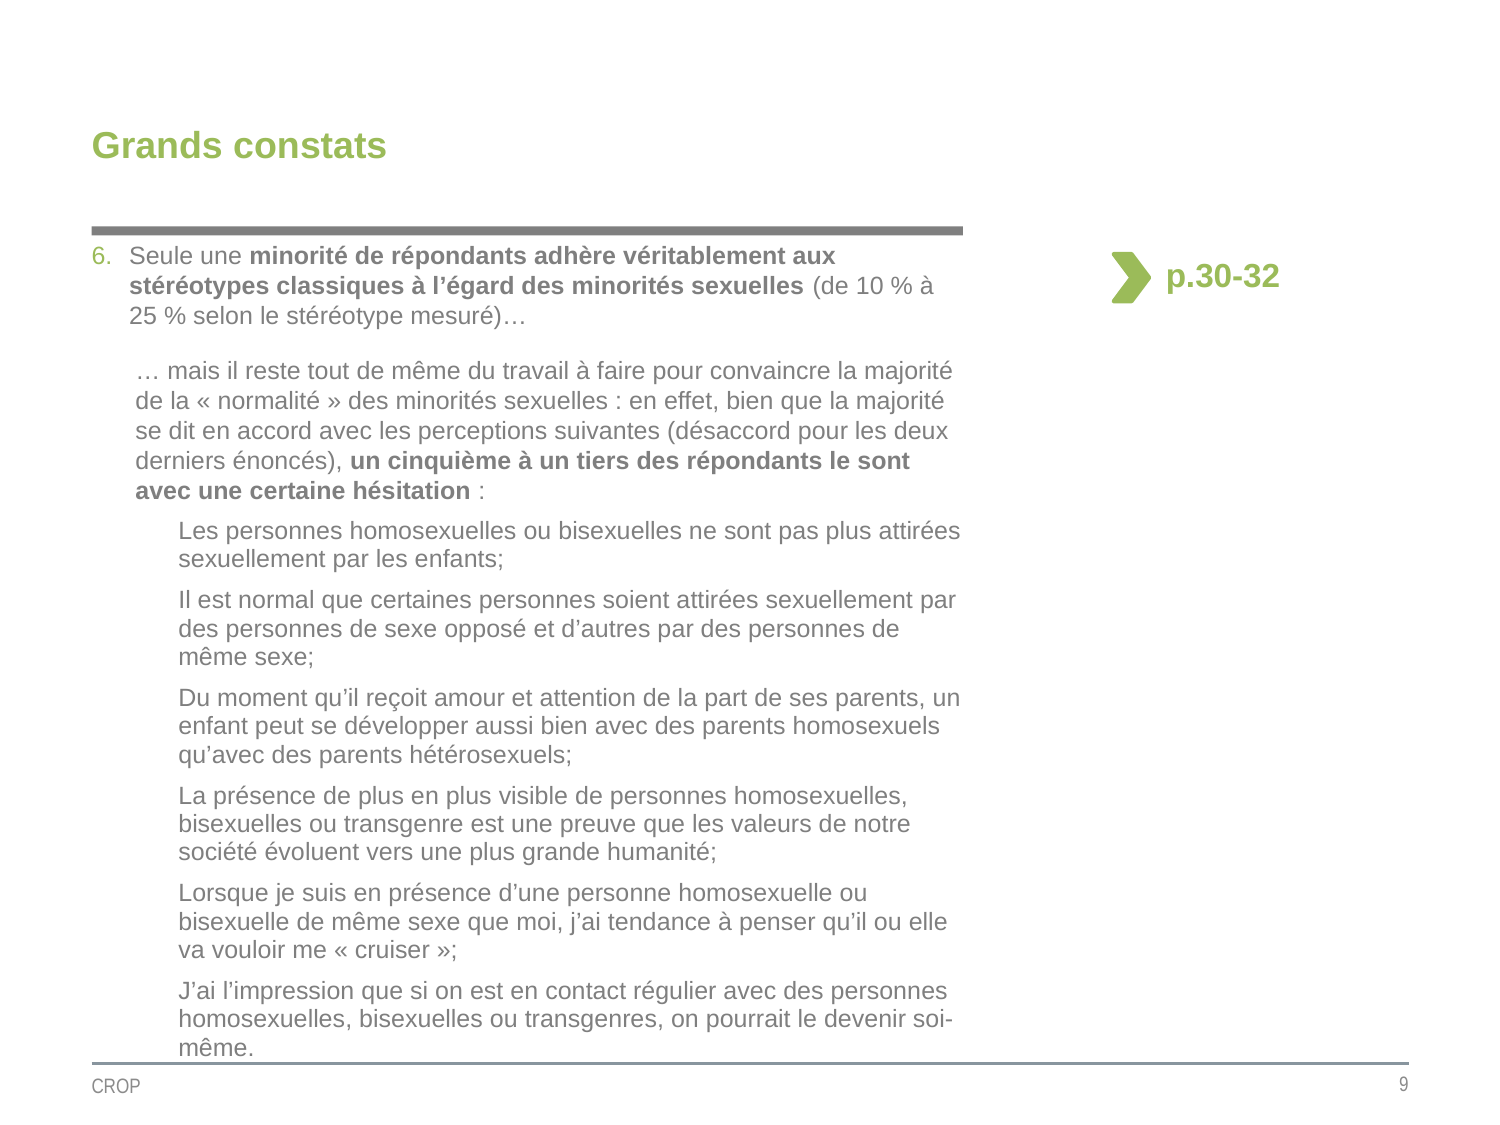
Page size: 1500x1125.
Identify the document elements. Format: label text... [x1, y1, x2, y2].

list Seule une minorité de répondants adhère véritablement aux stéréotypes classiques à l’égard des minorités sexuelles (de 10 % à 25 % selon le stéréotype mesuré)… … mais il reste tout de même du travail à faire pour convaincre la majorité de la « normalité » des minorités sexuelles : en effet, bien que la majorité se dit en accord avec les perceptions suivantes (désaccord pour les deux derniers énoncés), un cinquième à un tiers des répondants le sont avec une certaine hésitation : Les personnes homosexuelles ou bisexuelles ne sont pas plus attirées sexuellement par les enfants; Il est normal que certaines personnes soient attirées sexuellement par des personnes de sexe opposé et d’autres par des personnes de même sexe; Du moment qu’il reçoit amour et attention de la part de ses parents, un enfant peut se développer aussi bien avec des parents homosexuels qu’avec des parents hétérosexuels; La présence de plus en plus visible de personnes homosexuelles, bisexuelles ou transgenre est une preuve que les valeurs de notre société évoluent vers une plus grande humanité; Lorsque je suis en présence d’une personne homosexuelle ou bisexuelle de même sexe que moi, j’ai tendance à penser qu’il ou elle va vouloir me « cruiser »; J’ai l’impression que si on est en contact régulier avec des personnes homosexuelles, bisexuelles ou transgenres, on pourrait le devenir soi-même. [91, 239, 963, 1116]
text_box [1113, 246, 1306, 303]
footer CROP [91, 1065, 512, 1105]
title Grands constats [91, 61, 963, 227]
slide_number 9 [982, 1063, 1409, 1103]
